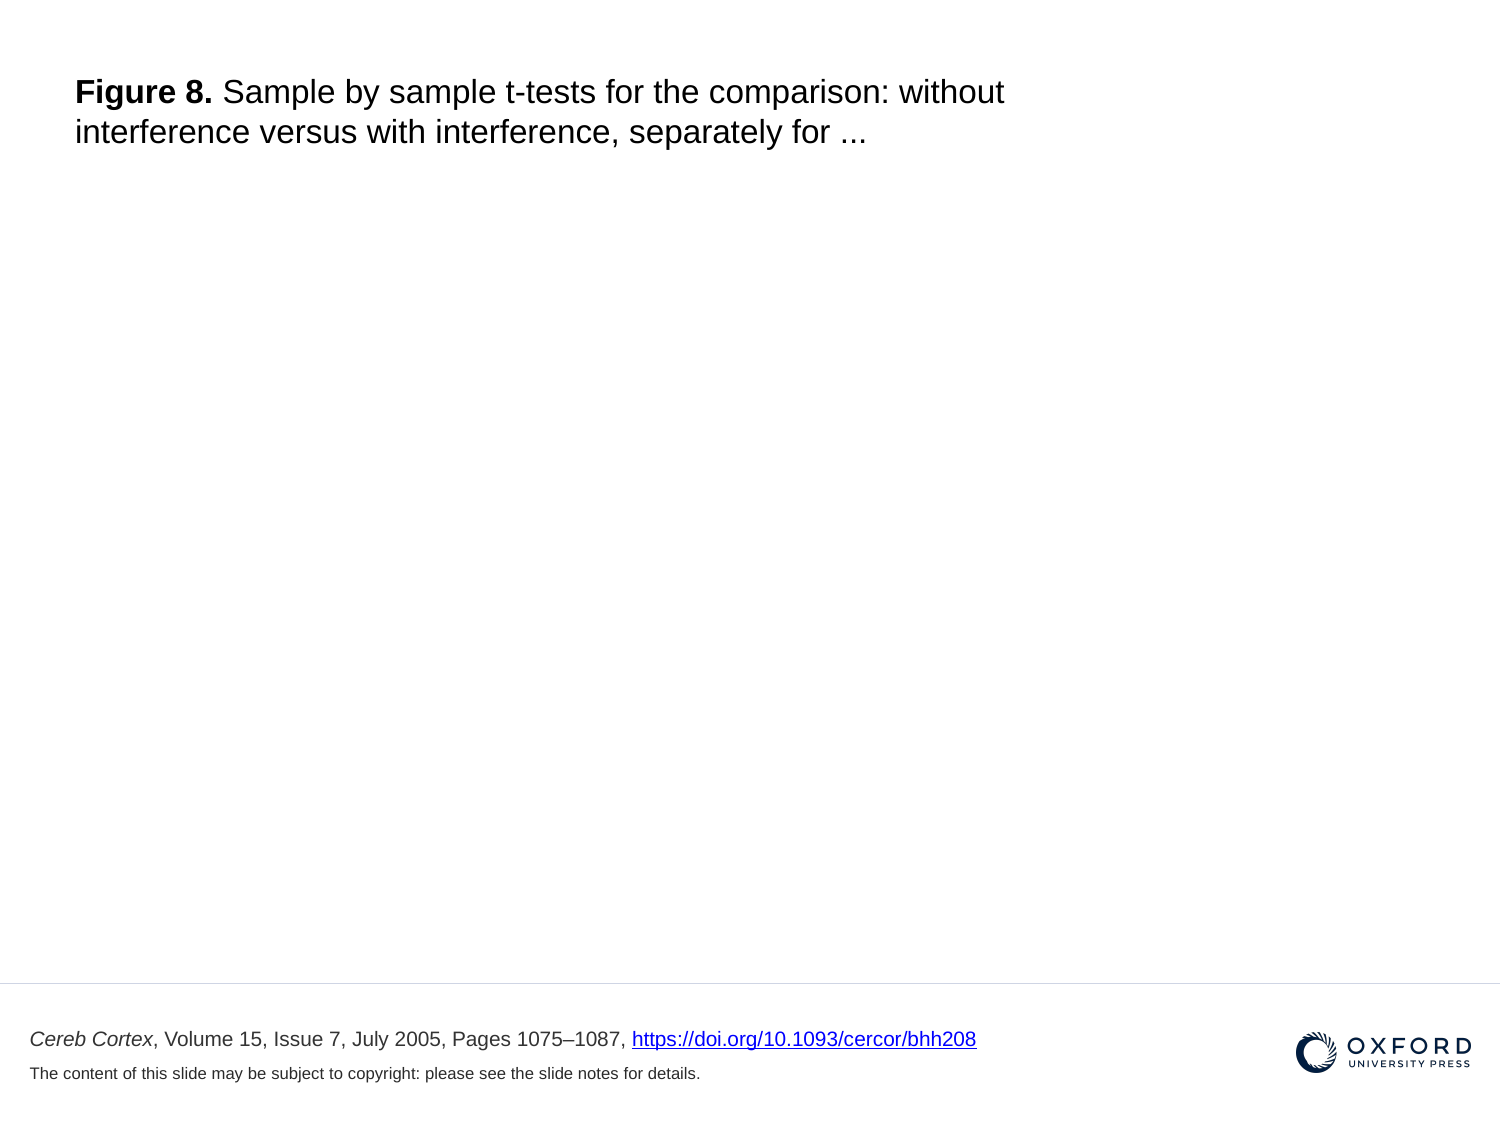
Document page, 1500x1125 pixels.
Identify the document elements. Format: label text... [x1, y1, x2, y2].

footer Cereb Cortex, Volume 15, Issue 7, July 2005, Pages 1075–1087, https://doi.org/10.1093/cercor/bhh208 The content of this slide may be subject to copyright: please see the slide notes for details. [0, 983, 1260, 1125]
picture [1296, 1032, 1471, 1073]
title Figure 8. Sample by sample t-tests for the comparison: without interference versus with interference, separately for ... [75, 69, 1078, 171]
